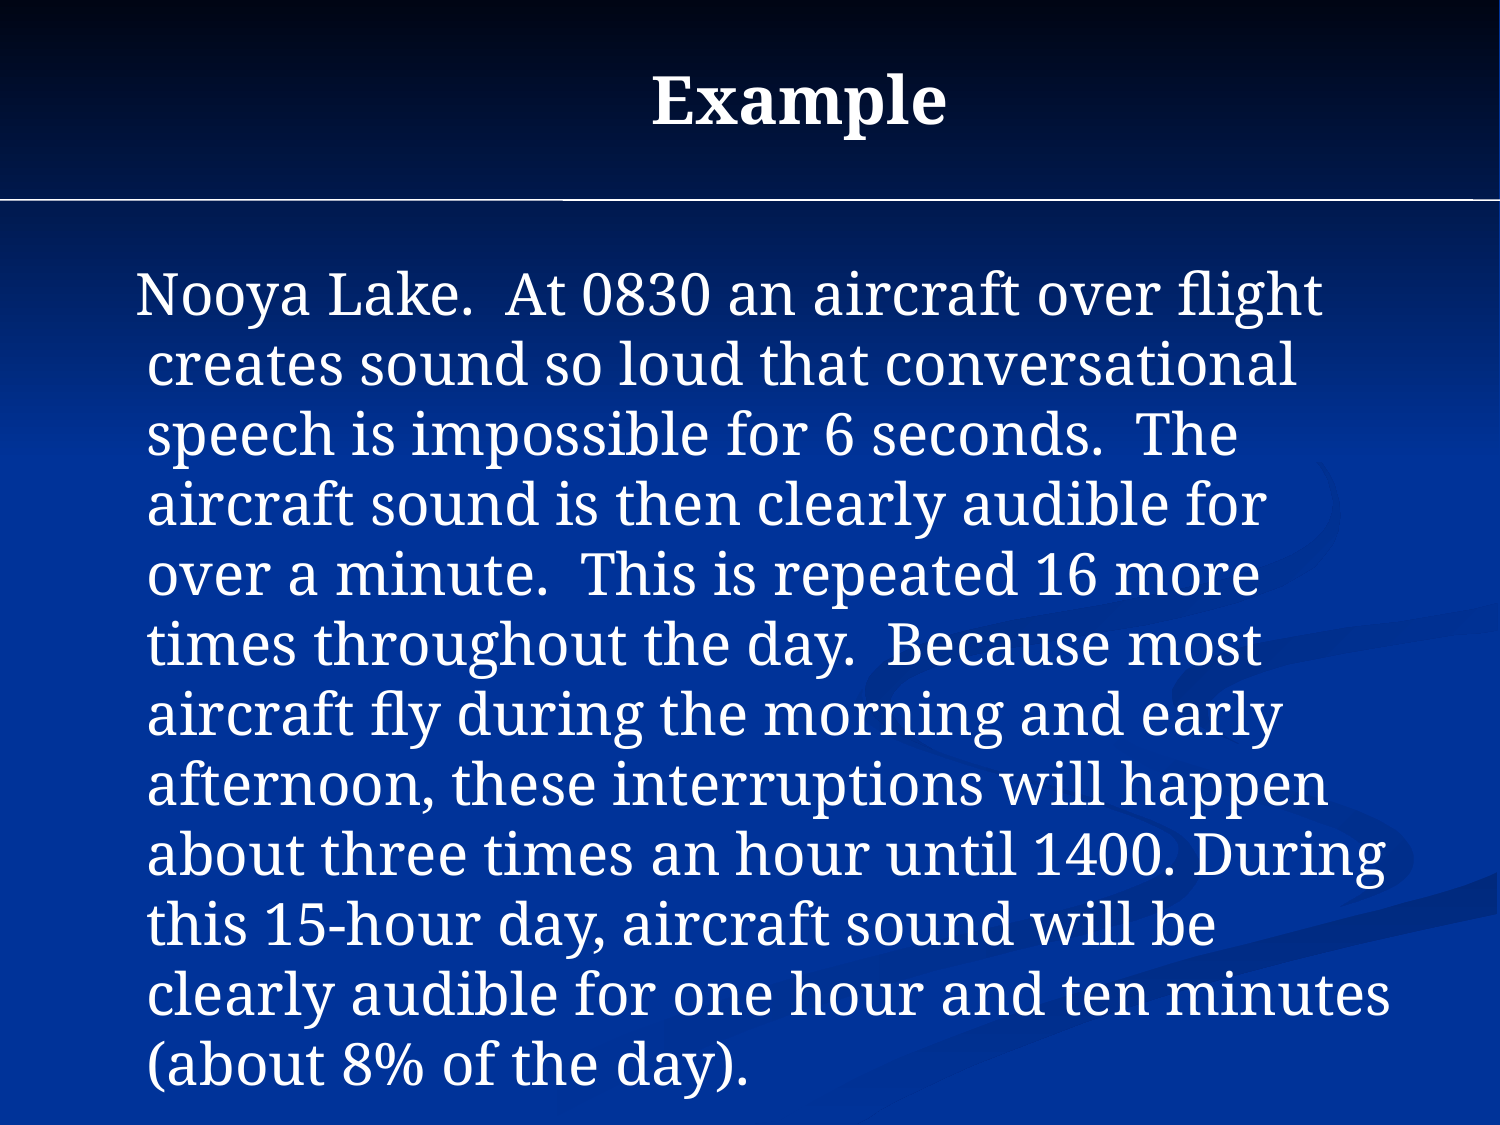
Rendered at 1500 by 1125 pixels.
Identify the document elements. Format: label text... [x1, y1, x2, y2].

list Nooya Lake. At 0830 an aircraft over flight creates sound so loud that conversational speech is impossible for 6 seconds. The aircraft sound is then clearly audible for over a minute. This is repeated 16 more times throughout the day. Because most aircraft fly during the morning and early afternoon, these interruptions will happen about three times an hour until 1400. During this 15-hour day, aircraft sound will be clearly audible for one hour and ten minutes (about 8% of the day). [74, 249, 1426, 1006]
title Example [349, 49, 1251, 249]
